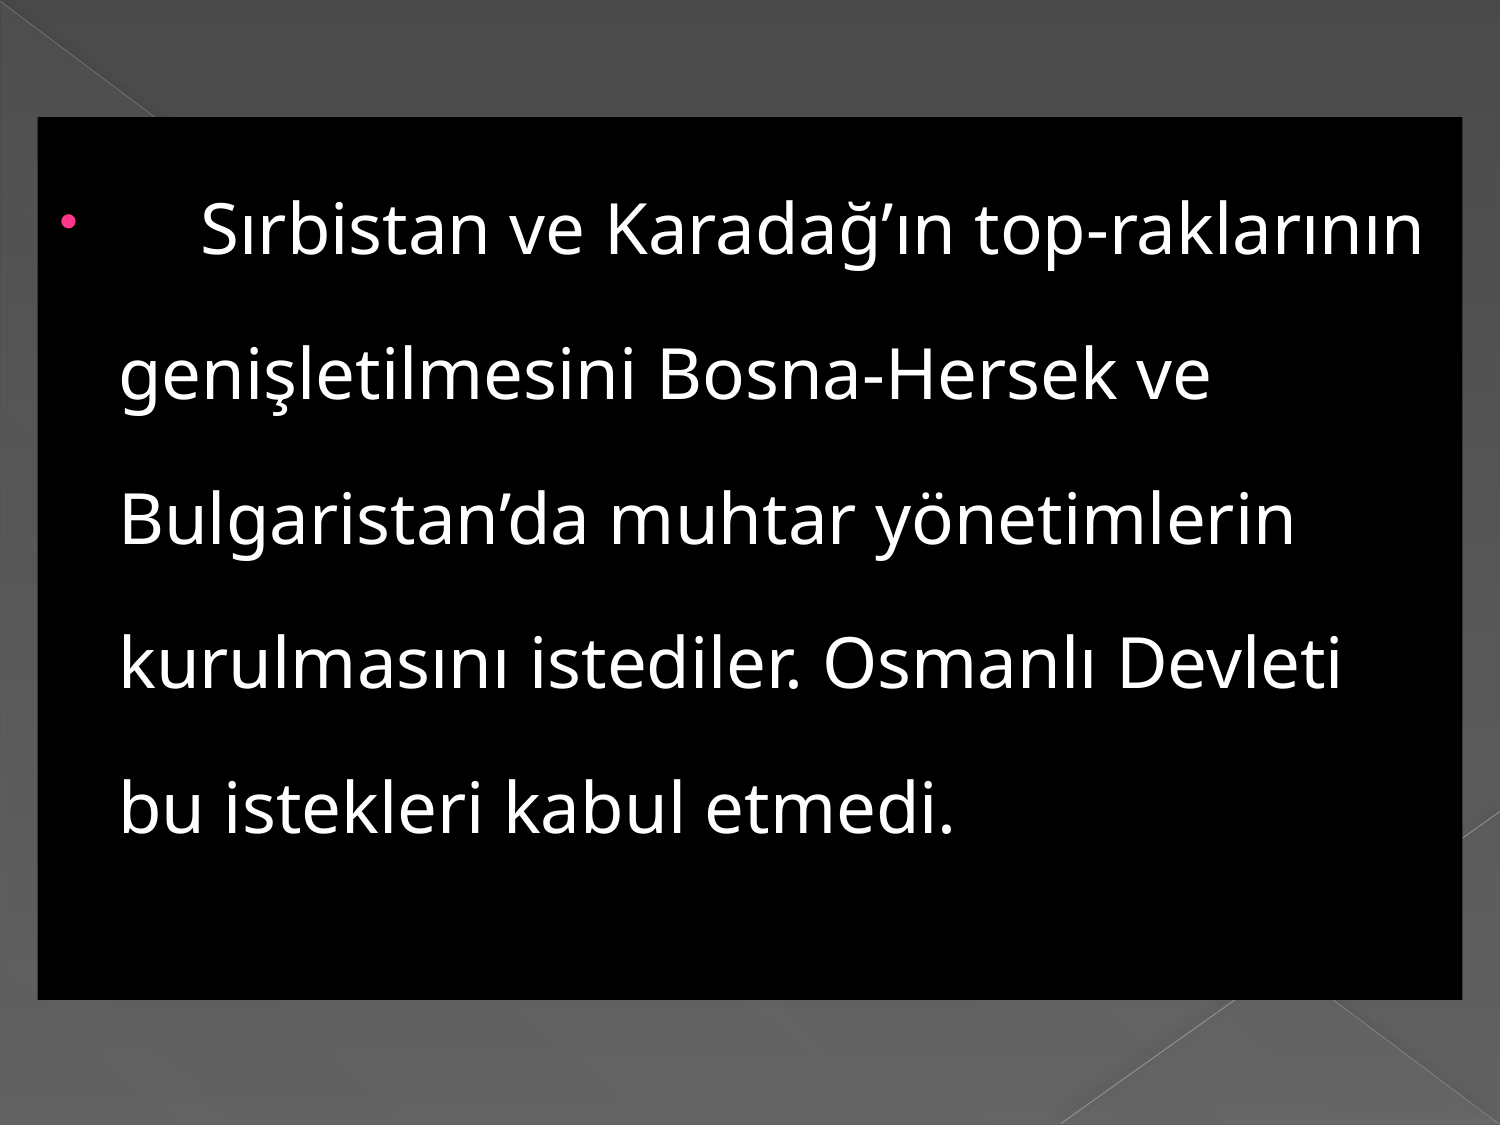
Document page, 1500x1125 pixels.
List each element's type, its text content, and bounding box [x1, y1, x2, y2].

list Sırbistan ve Karadağ’ın top-raklarının genişletilmesini Bosna-Hersek ve Bulgaristan’da muhtar yönetimlerin kurulmasını istediler. Osmanlı Devleti bu istekleri kabul etmedi. [37, 117, 1463, 1000]
